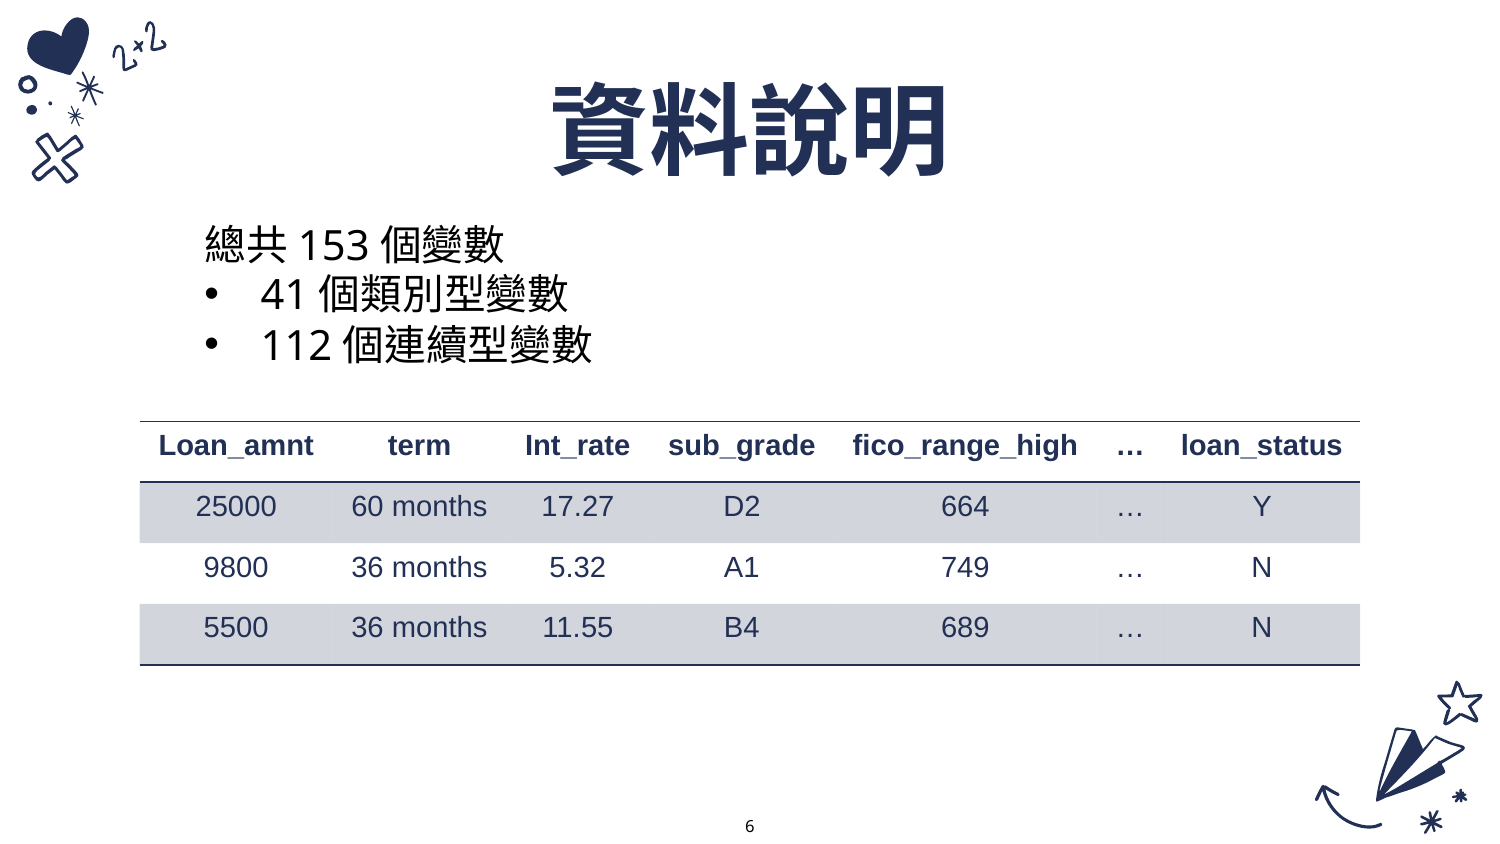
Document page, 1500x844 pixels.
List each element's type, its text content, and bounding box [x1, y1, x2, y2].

text_box 6 [723, 808, 776, 844]
table_cell 664 [834, 483, 1097, 543]
table_cell 11.55 [506, 604, 649, 664]
table_header sub_grade [649, 422, 834, 481]
table_header Loan_amnt [140, 422, 333, 481]
table_cell … [1097, 604, 1164, 664]
table_header fico_range_high [834, 422, 1097, 481]
table_cell 36 months [333, 604, 506, 664]
table_cell 25000 [140, 483, 333, 543]
table_cell D2 [649, 483, 834, 543]
table_cell N [1164, 604, 1360, 664]
table_cell 5500 [140, 604, 333, 664]
table_cell … [1097, 543, 1164, 604]
table_cell Y [1164, 483, 1360, 543]
text_box 總共153個變數 41個類別型變數 112個連續型變數 [189, 210, 759, 376]
table_cell … [1097, 483, 1164, 543]
table_cell 60 months [333, 483, 506, 543]
table_cell B4 [649, 604, 834, 664]
table_cell 9800 [140, 543, 333, 604]
table_cell N [1164, 543, 1360, 604]
table_header term [333, 422, 506, 481]
table_header Int_rate [506, 422, 649, 481]
table_cell 5.32 [506, 543, 649, 604]
table_header … [1097, 422, 1164, 481]
title 資料說明 [116, 88, 1383, 167]
table_cell 36 months [333, 543, 506, 604]
table_header loan_status [1164, 422, 1360, 481]
table_cell 17.27 [506, 483, 649, 543]
table_cell A1 [649, 543, 834, 604]
table_cell 749 [834, 543, 1097, 604]
table_cell 689 [834, 604, 1097, 664]
